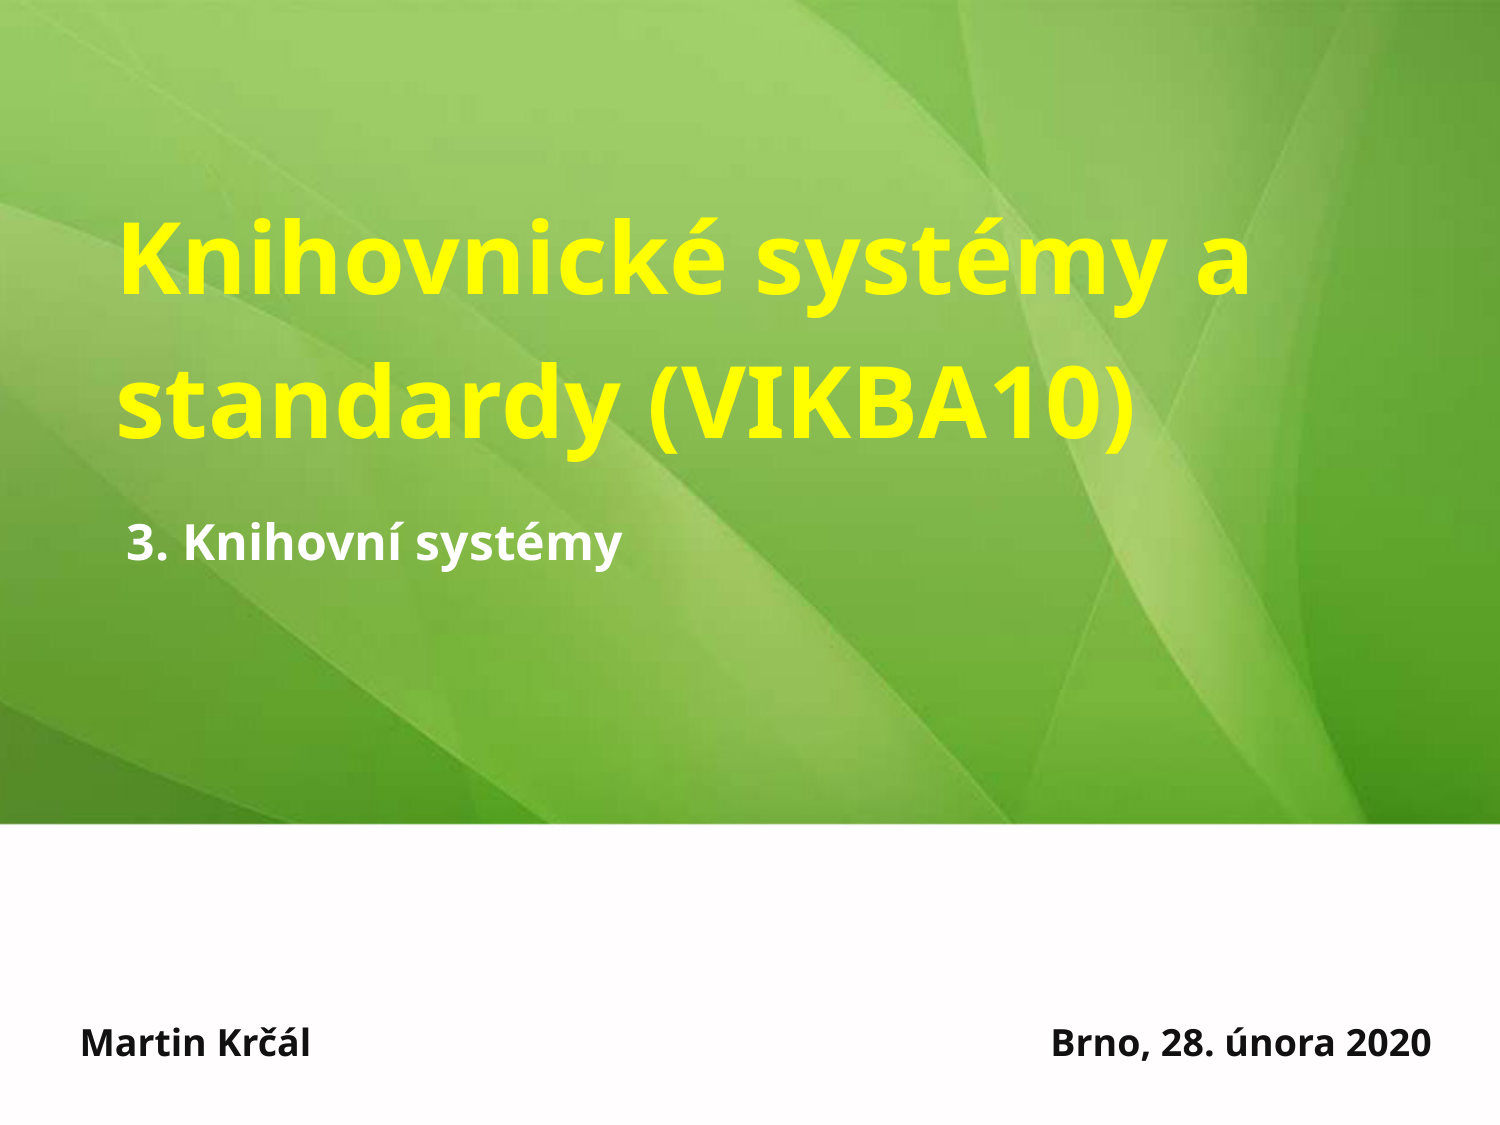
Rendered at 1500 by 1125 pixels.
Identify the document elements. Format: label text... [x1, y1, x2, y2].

text_box Martin Krčál [64, 1011, 868, 1072]
text_box 3. Knihovní systémy [112, 503, 1447, 579]
picture [0, 0, 1500, 1125]
text_box Brno, 28. února 2020 [868, 1011, 1447, 1072]
title Knihovnické systémy a standardy (VIKBA10) [100, 78, 1459, 551]
